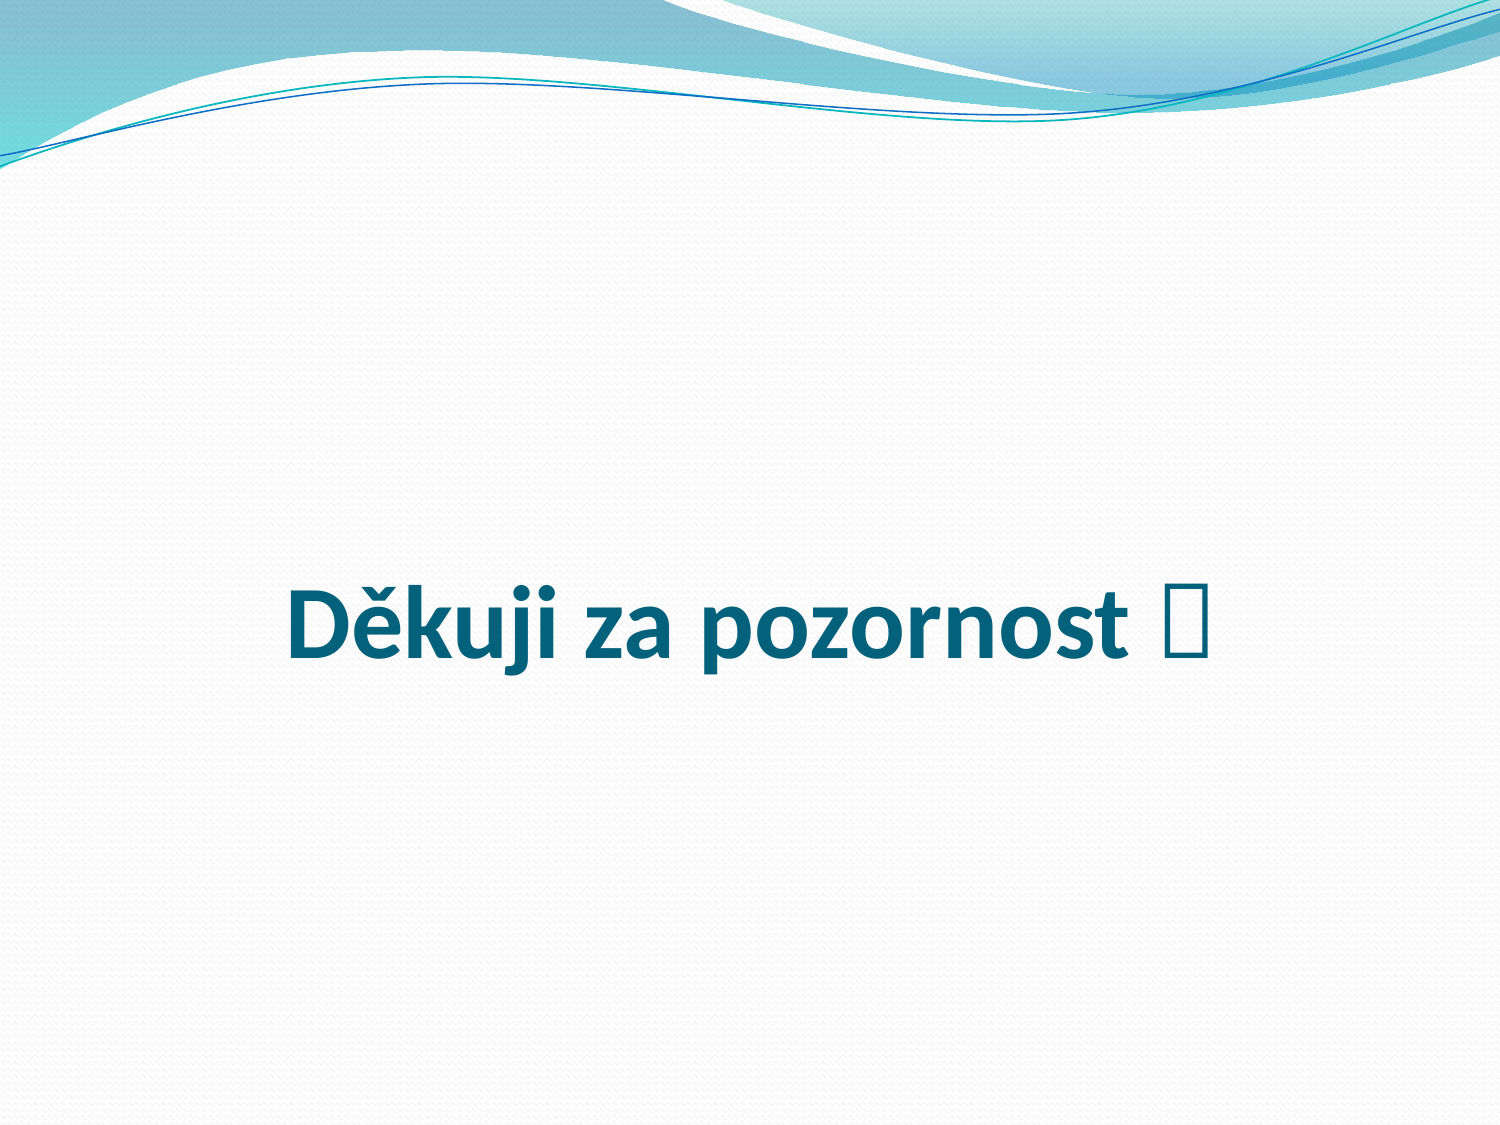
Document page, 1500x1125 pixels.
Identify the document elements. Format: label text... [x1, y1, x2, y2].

title Děkuji za pozornost  [76, 491, 1427, 680]
